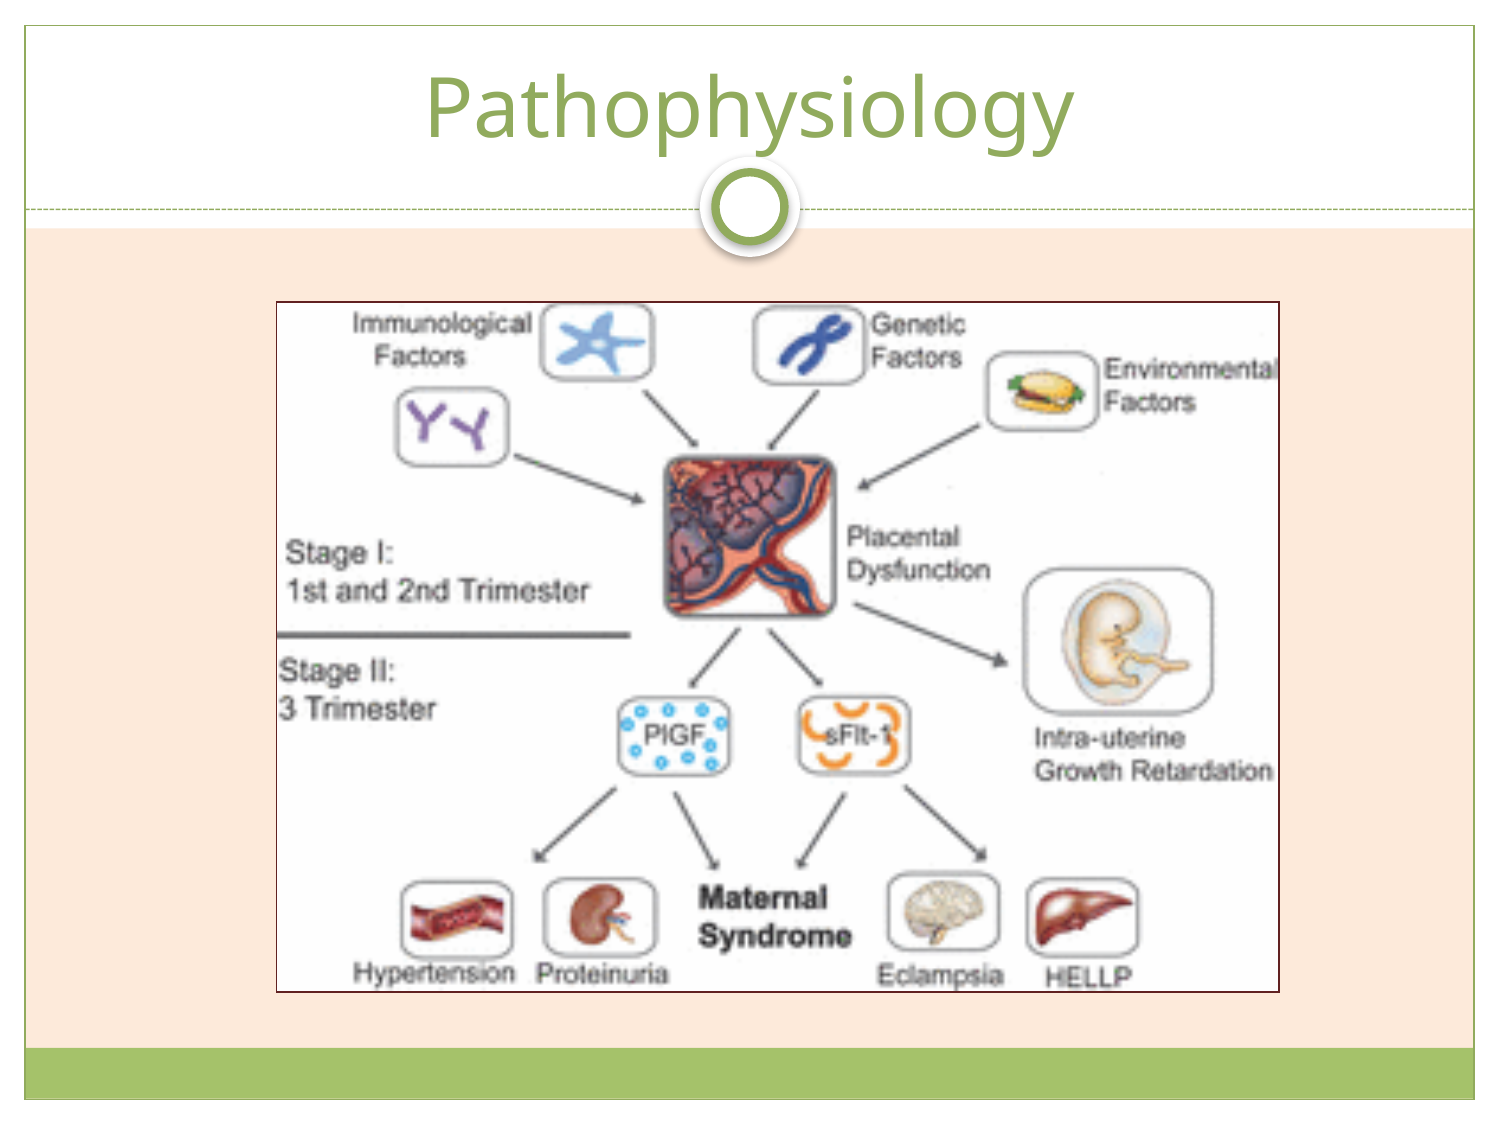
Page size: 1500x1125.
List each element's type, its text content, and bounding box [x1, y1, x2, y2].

title Pathophysiology [49, 37, 1450, 162]
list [277, 302, 1279, 992]
